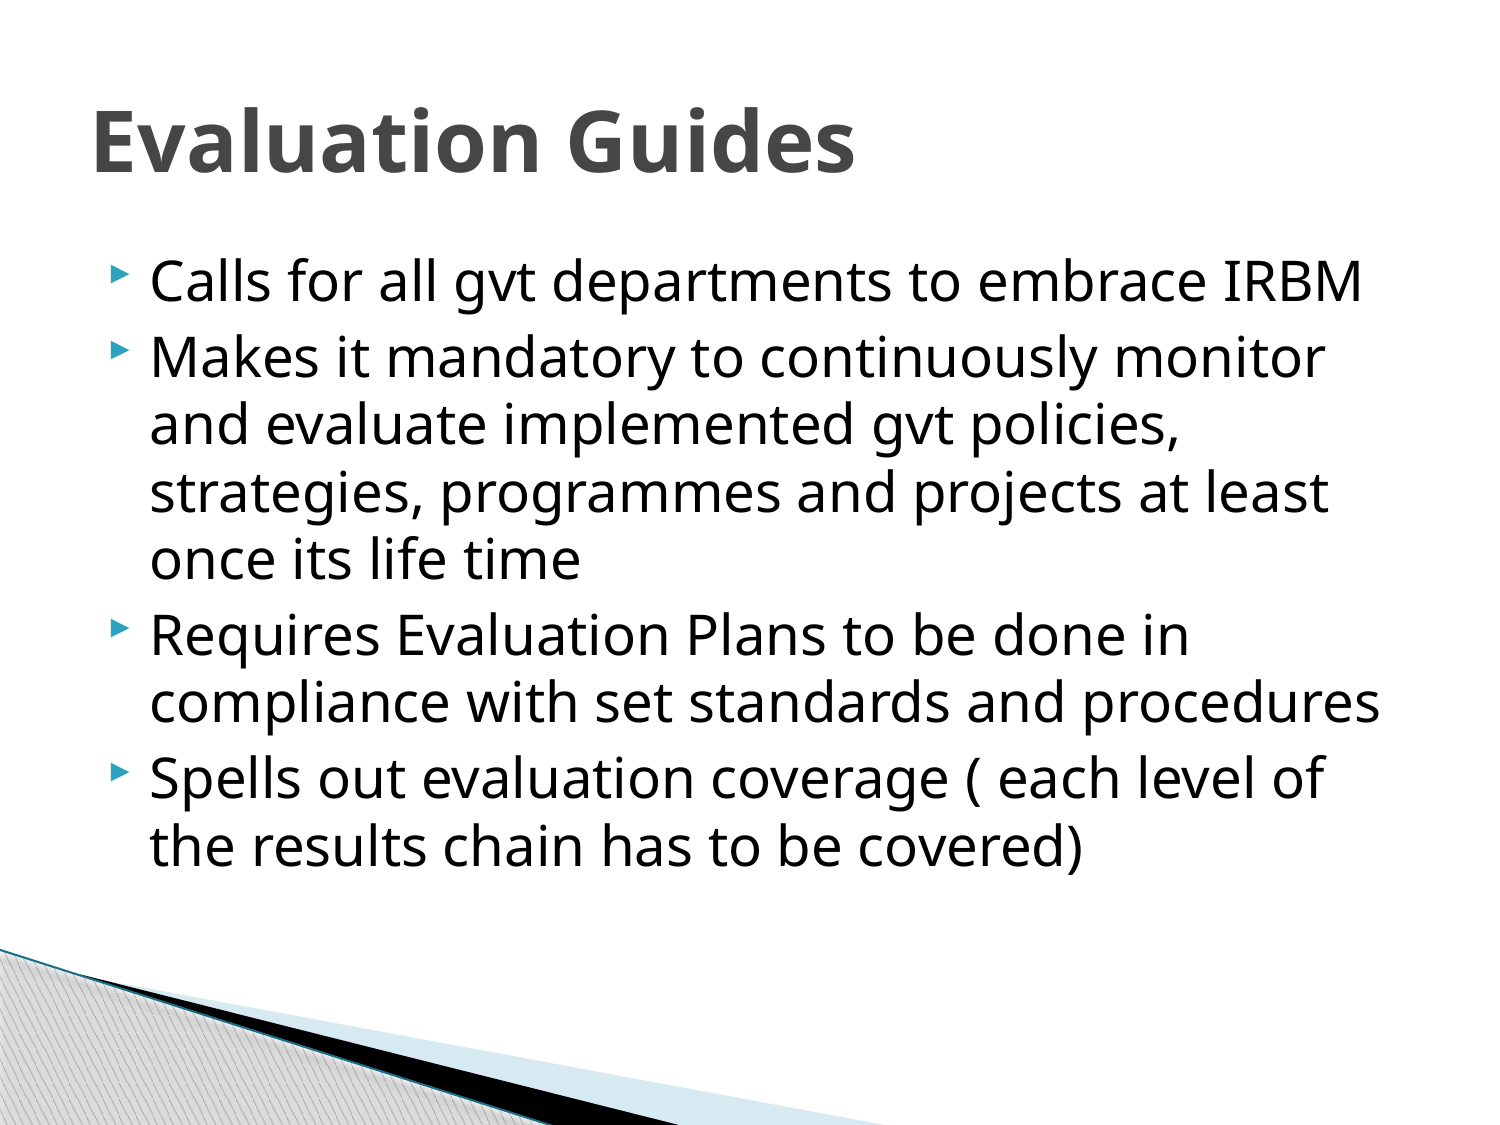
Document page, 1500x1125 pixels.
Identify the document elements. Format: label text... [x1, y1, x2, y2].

title Evaluation Guides [75, 45, 1425, 233]
list Calls for all gvt departments to embrace IRBM Makes it mandatory to continuously monitor and evaluate implemented gvt policies, strategies, programmes and projects at least once its life time Requires Evaluation Plans to be done in compliance with set standards and procedures Spells out evaluation coverage ( each level of the results chain has to be covered) [75, 237, 1425, 980]
